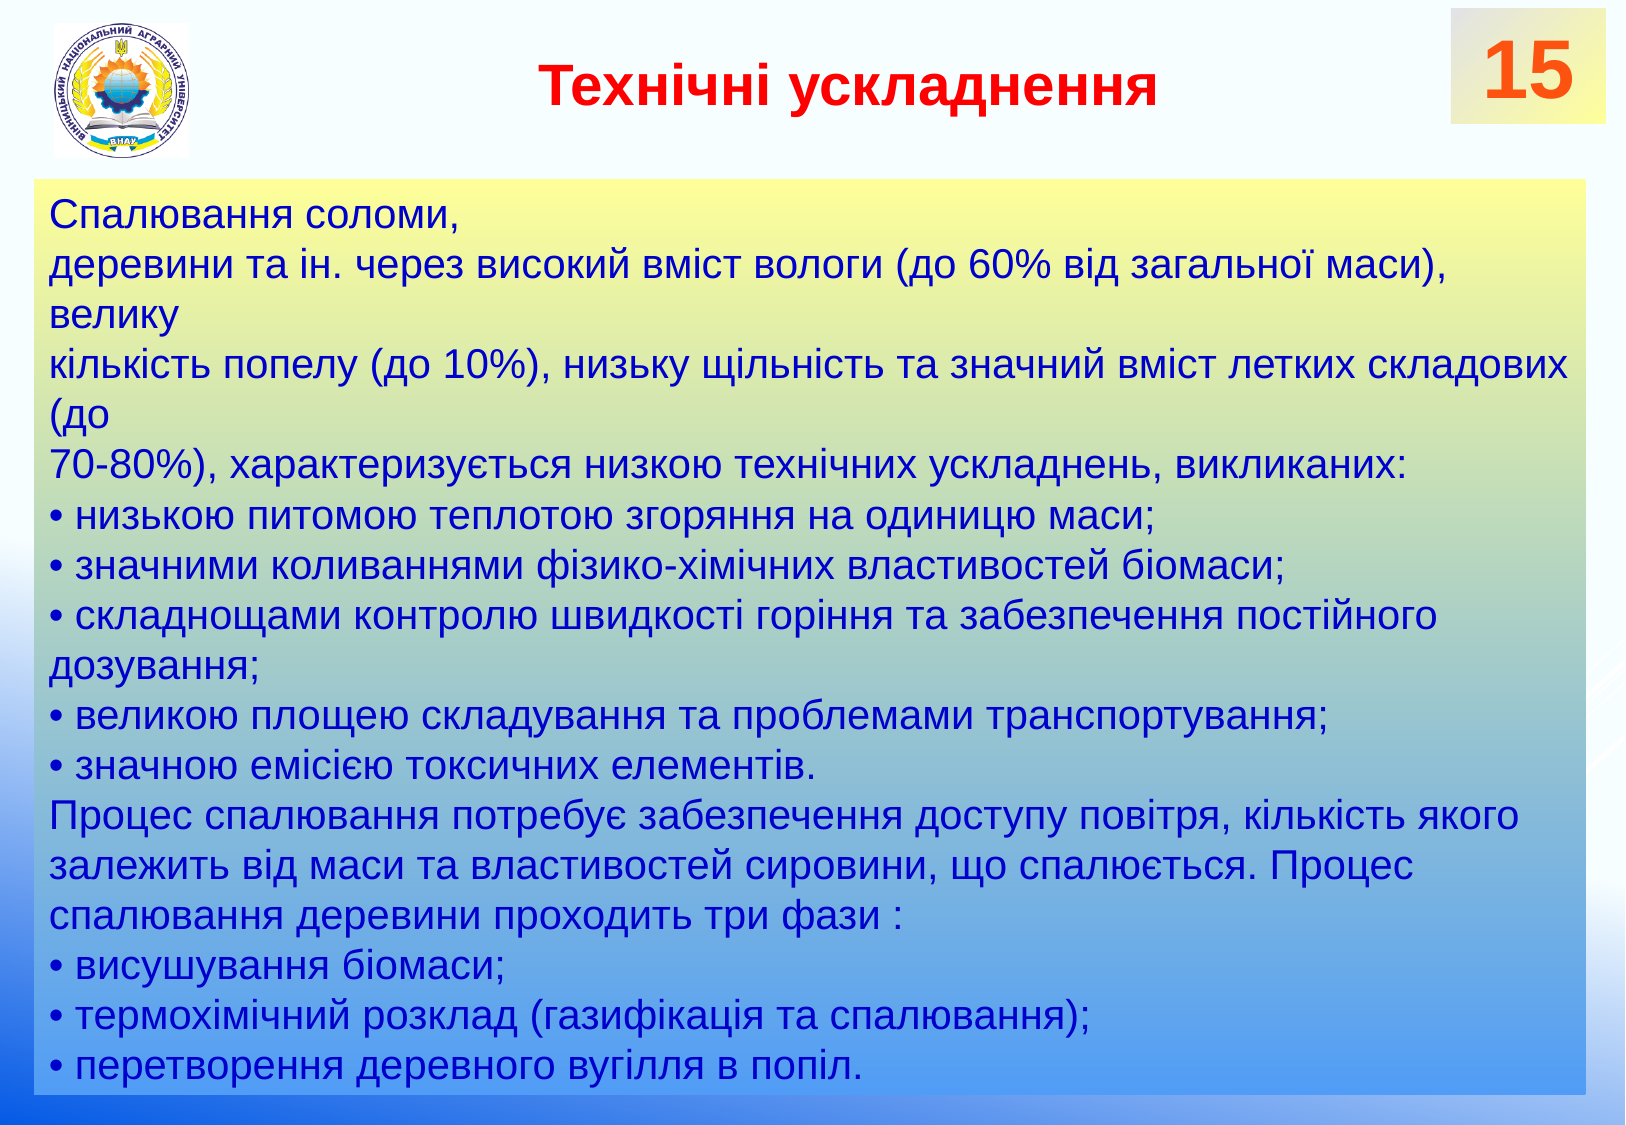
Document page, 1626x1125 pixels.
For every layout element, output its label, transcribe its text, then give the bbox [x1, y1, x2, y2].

text_box Спалювання соломи, деревини та ін. через високий вміст вологи (до 60% від загальної маси), велику кількість попелу (до 10%), низьку щільність та значний вміст летких складових (до 70-80%), характеризується низкою технічних ускладнень, викликаних: • низькою питомою теплотою згоряння на одиницю маси; • значними коливаннями фізико-хімічних властивостей біомаси; • складнощами контролю швидкості горіння та забезпечення постійного дозування; • великою площею складування та проблемами транспортування; • значною емісією токсичних елементів. Процес спалювання потребує забезпечення доступу повітря, кількість якого залежить від маси та властивостей сировини, що спалюється. Процес спалювання деревини проходить три фази : • висушування біомаси; • термохімічний розклад (газифікація та спалювання); • перетворення деревного вугілля в попіл. [34, 179, 1586, 1095]
text_box 15 [1450, 8, 1606, 124]
picture [54, 23, 190, 158]
text_box Технічні ускладнення [279, 40, 1420, 125]
